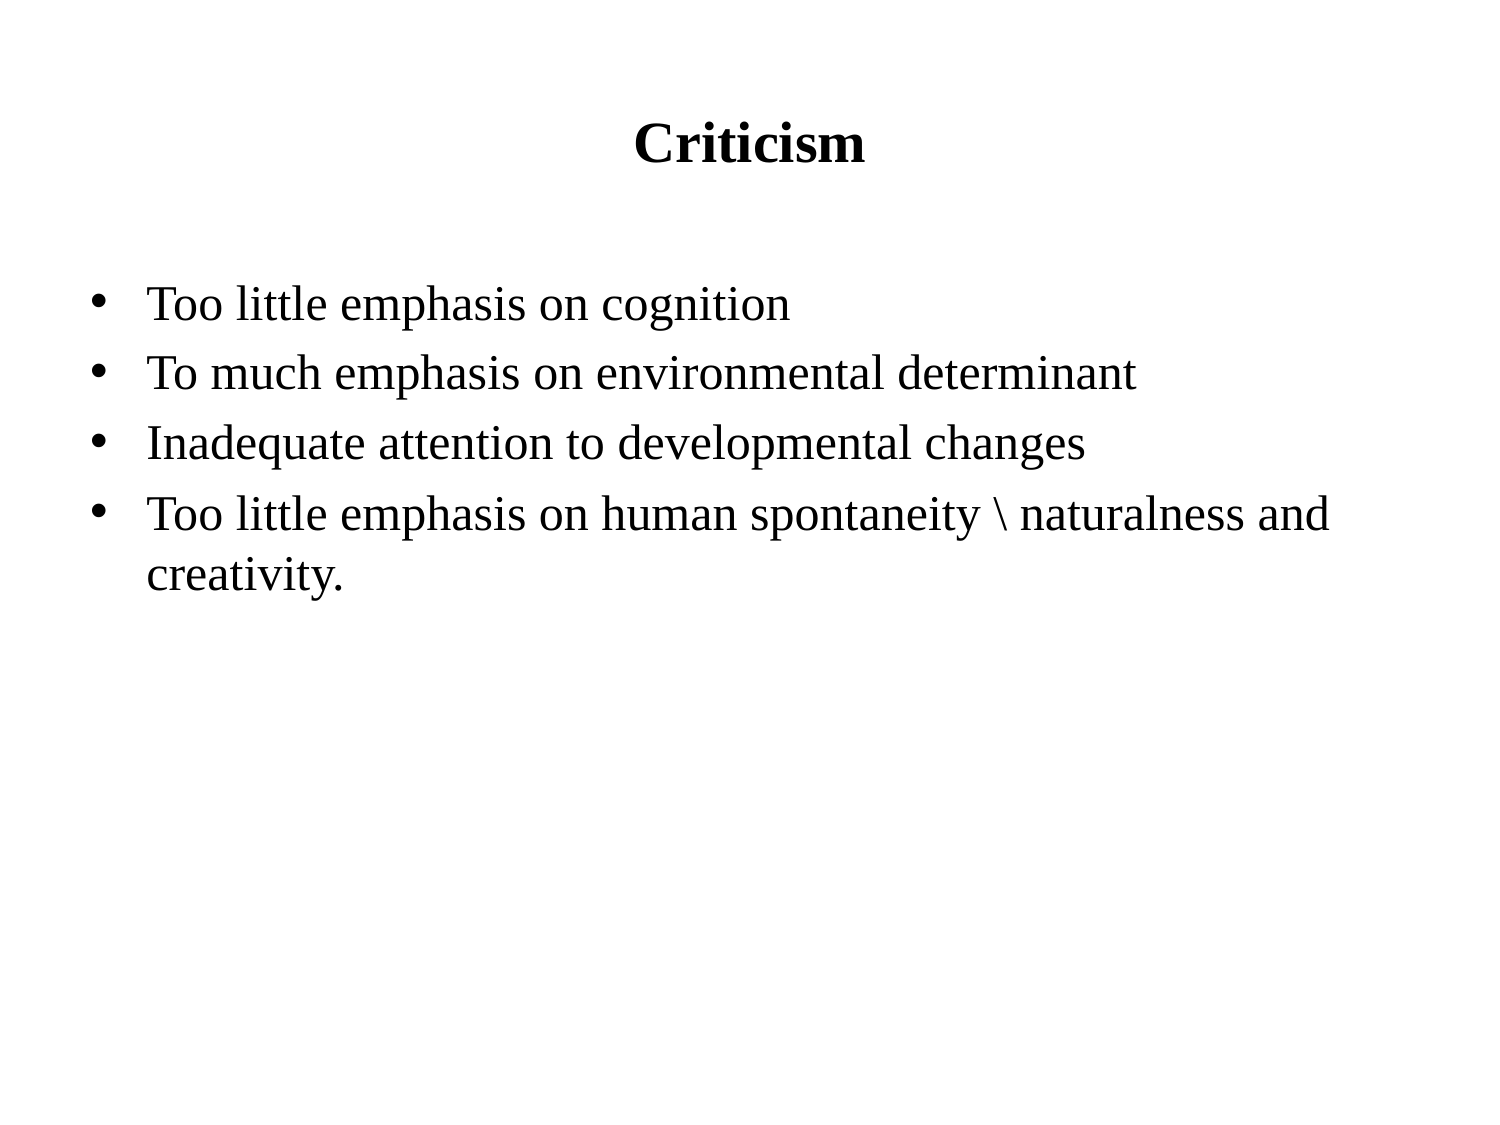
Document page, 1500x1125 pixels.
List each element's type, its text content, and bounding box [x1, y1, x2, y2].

list Too little emphasis on cognition To much emphasis on environmental determinant Inadequate attention to developmental changes Too little emphasis on human spontaneity \ naturalness and creativity. [75, 262, 1425, 1005]
title Criticism [75, 45, 1425, 233]
